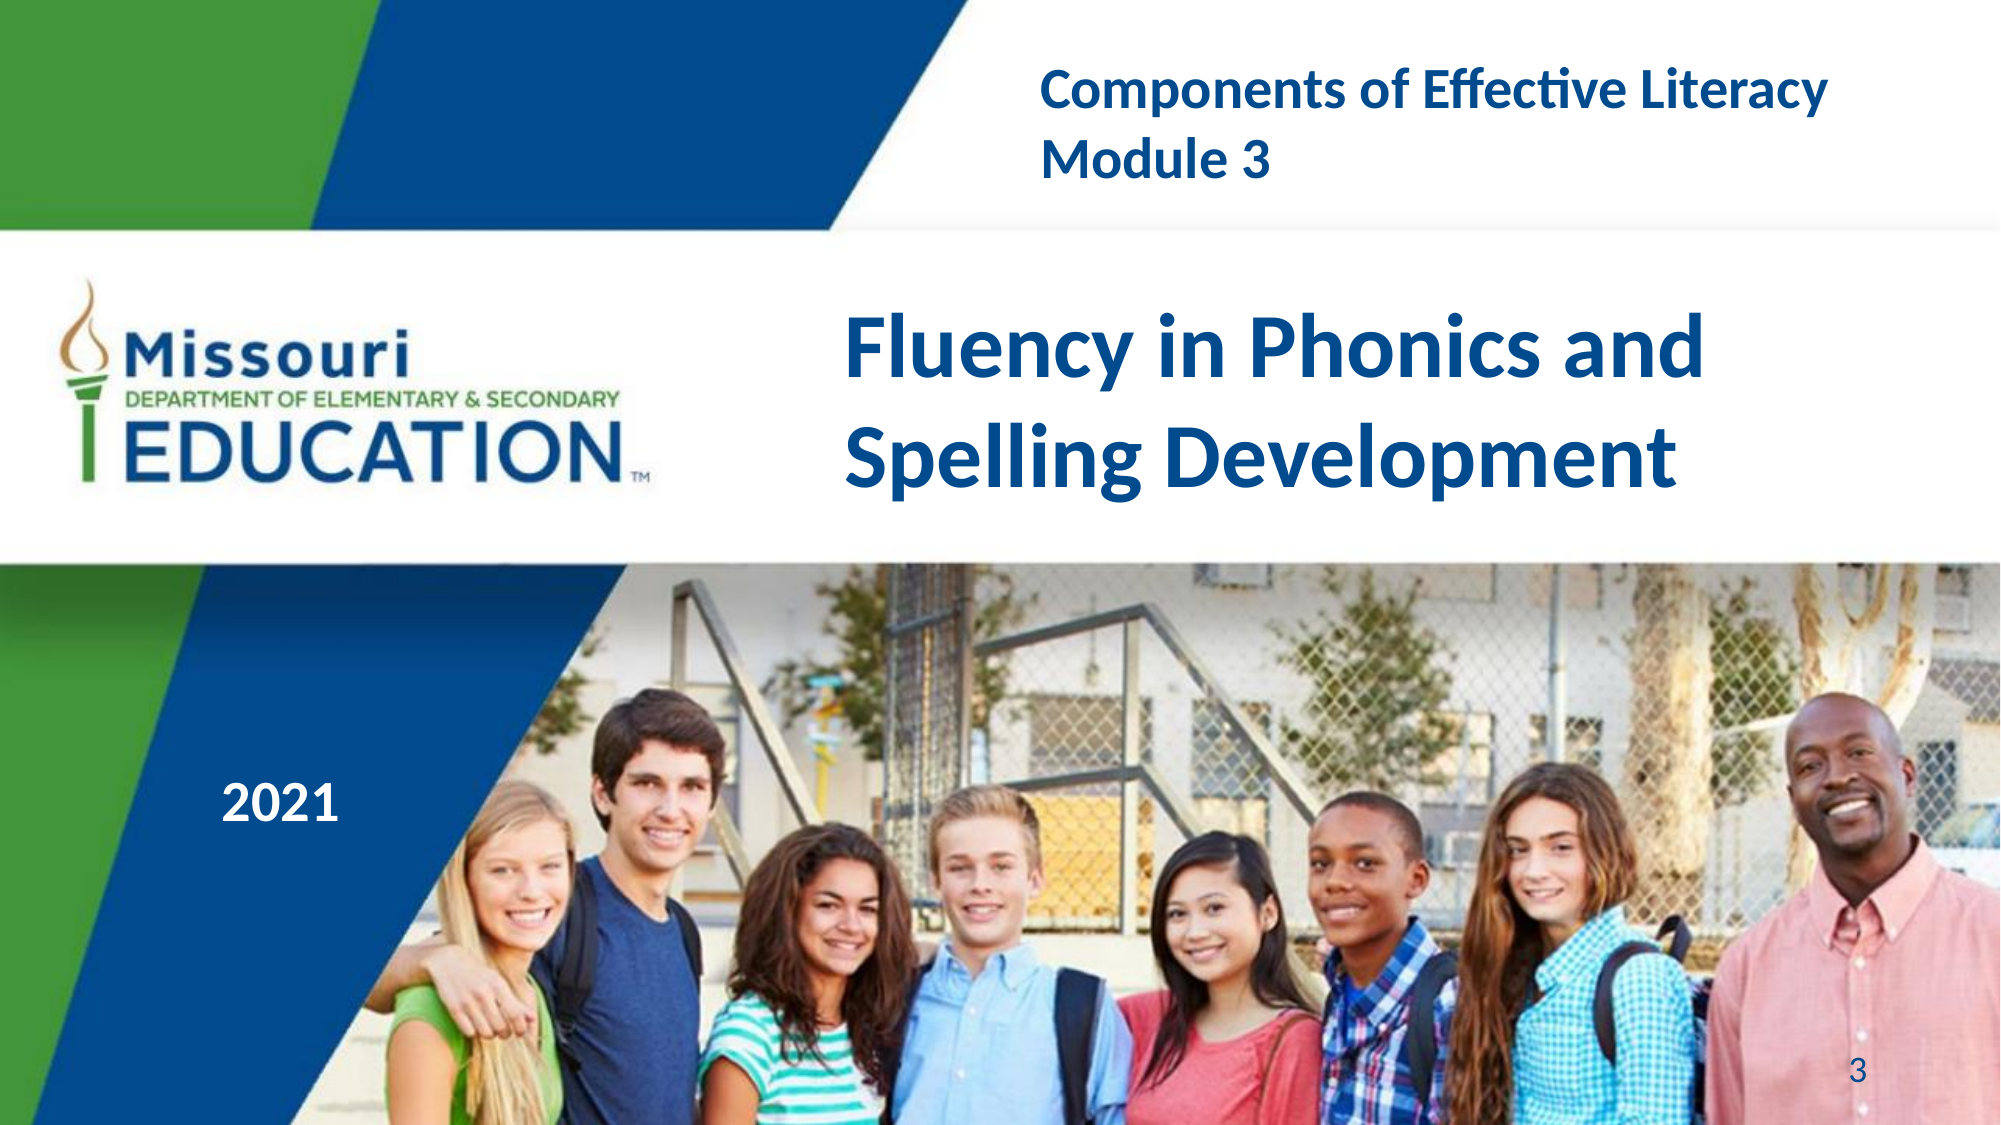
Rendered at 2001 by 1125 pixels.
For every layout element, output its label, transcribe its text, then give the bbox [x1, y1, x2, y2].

slide_number 3 [1833, 1037, 2000, 1098]
text_box Components of Effective Literacy Module 3 [1025, 35, 1969, 206]
text_box 2021 [206, 748, 1816, 849]
title Fluency in Phonics and Spelling Development [829, 245, 1969, 546]
picture [0, 0, 2001, 1125]
